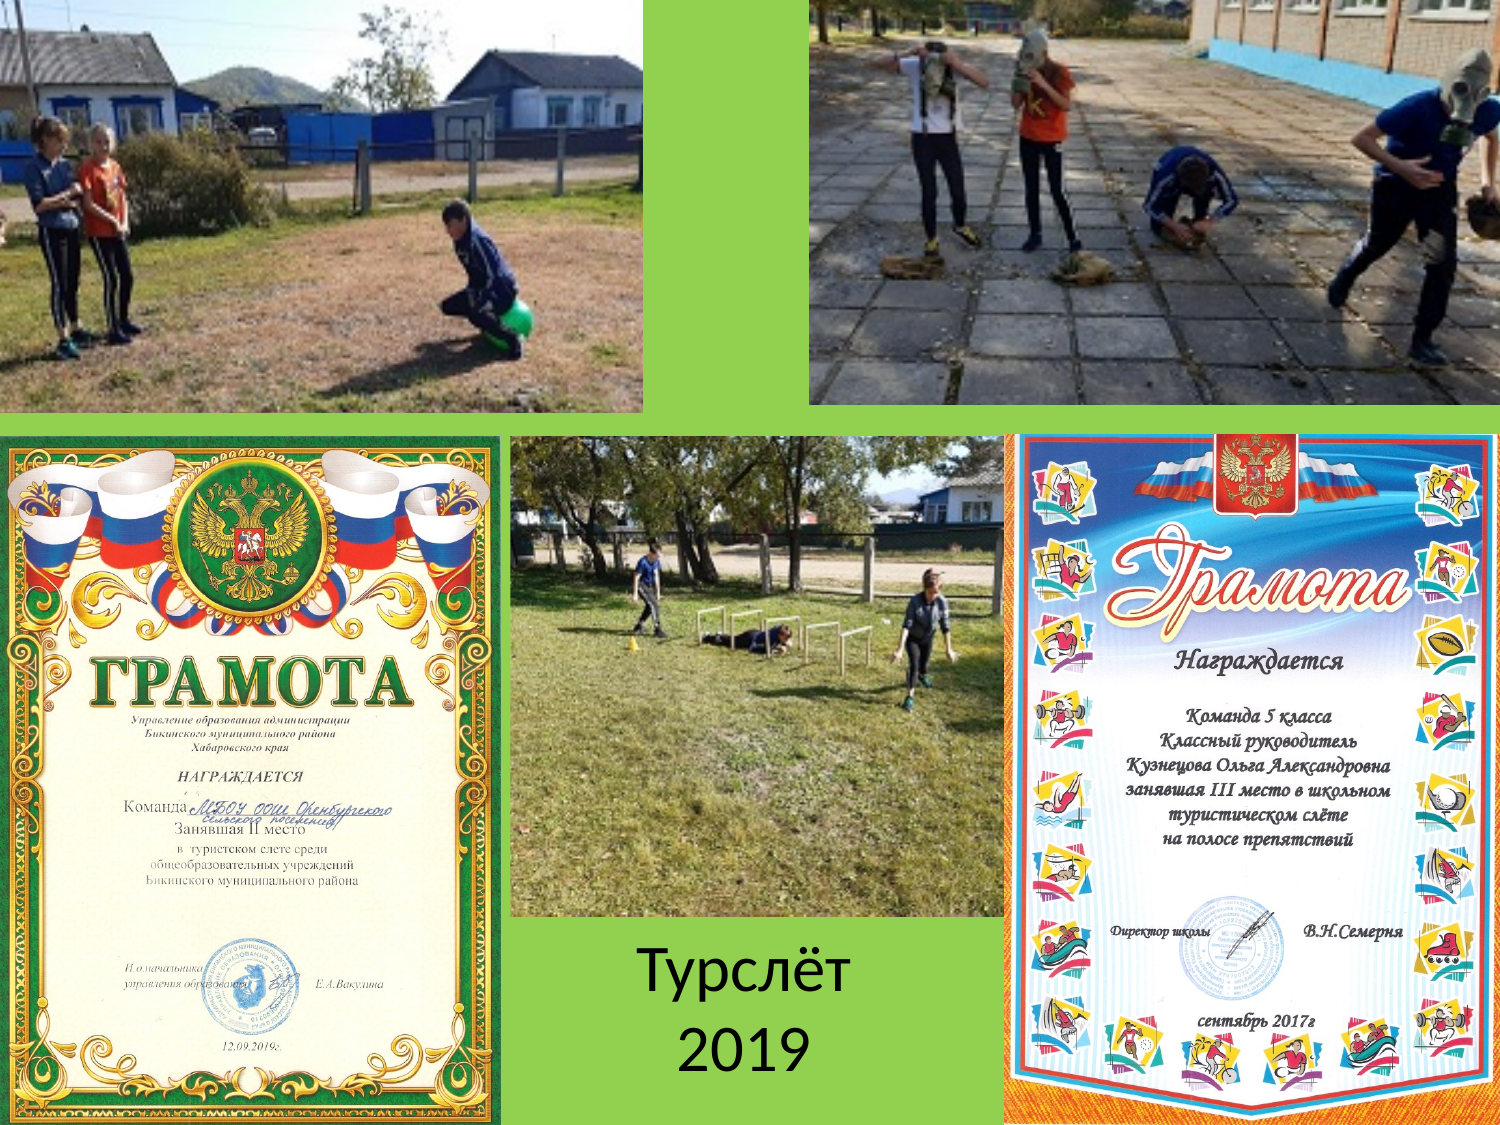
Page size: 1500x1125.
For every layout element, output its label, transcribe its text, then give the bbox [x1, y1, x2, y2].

picture [510, 434, 1500, 1125]
picture [0, 0, 644, 413]
picture [808, 0, 1500, 406]
subtitle Турслёт 2019 [572, 926, 916, 1125]
picture [0, 435, 501, 1125]
